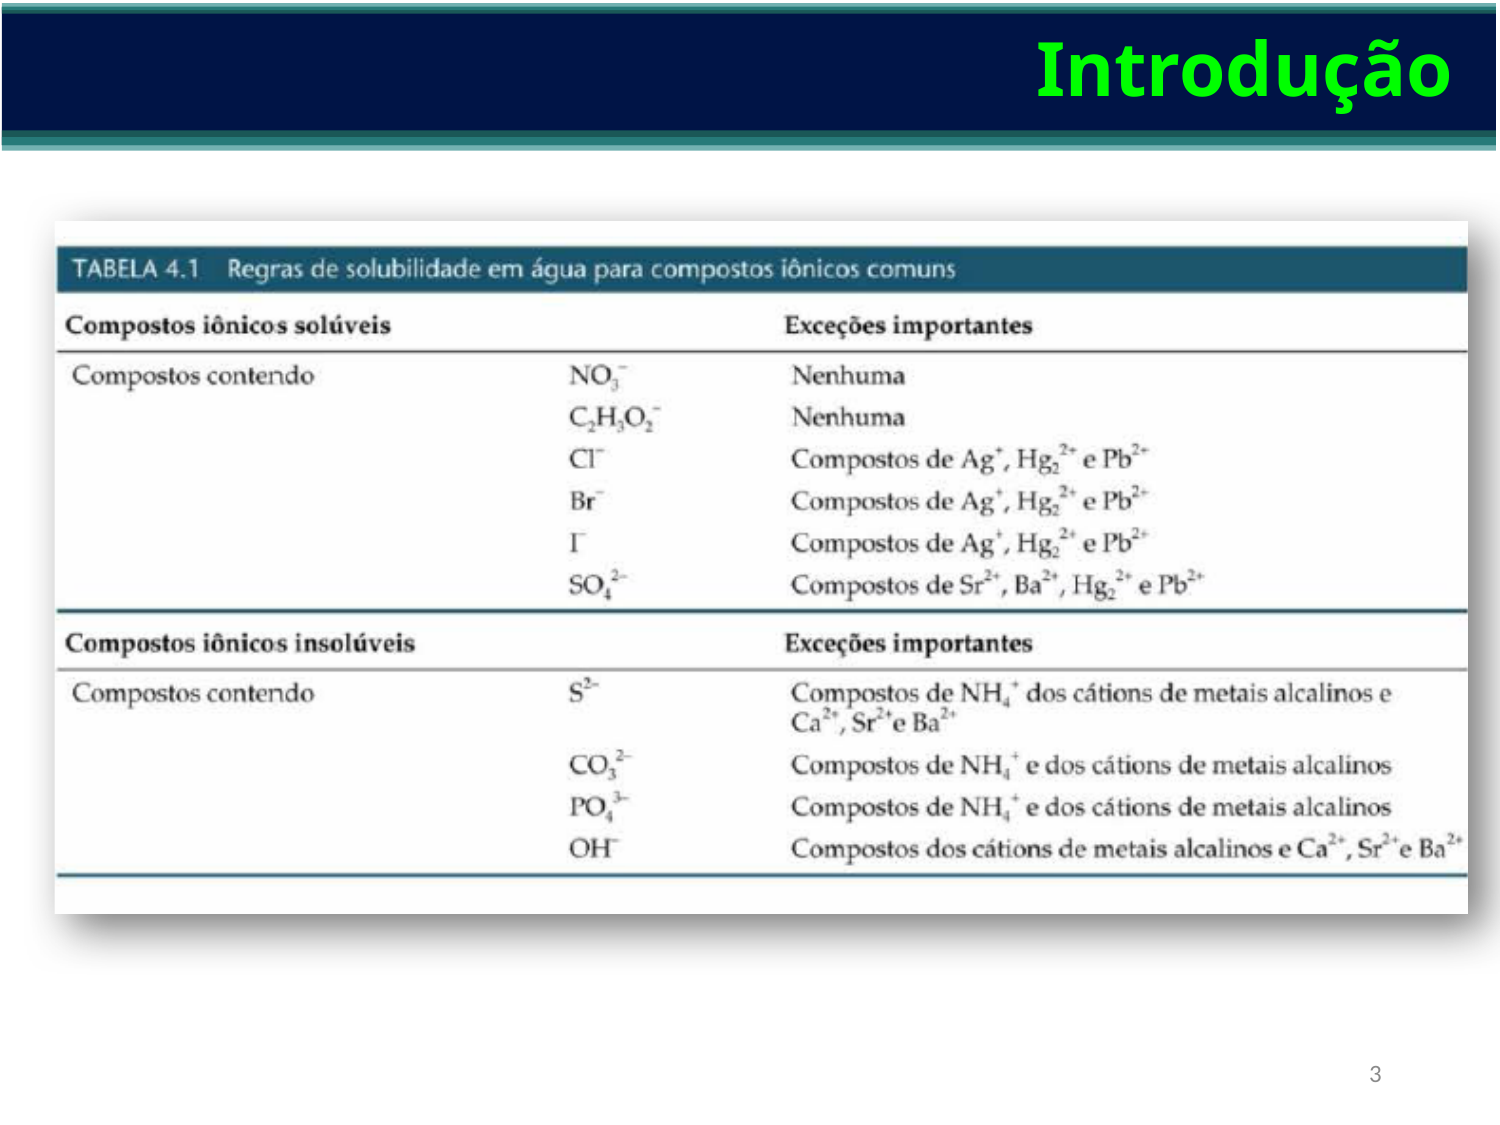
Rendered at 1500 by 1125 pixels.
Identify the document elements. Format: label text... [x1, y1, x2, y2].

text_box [1, 3, 1496, 151]
picture [54, 221, 1468, 914]
slide_number 3 [1059, 1042, 1397, 1103]
